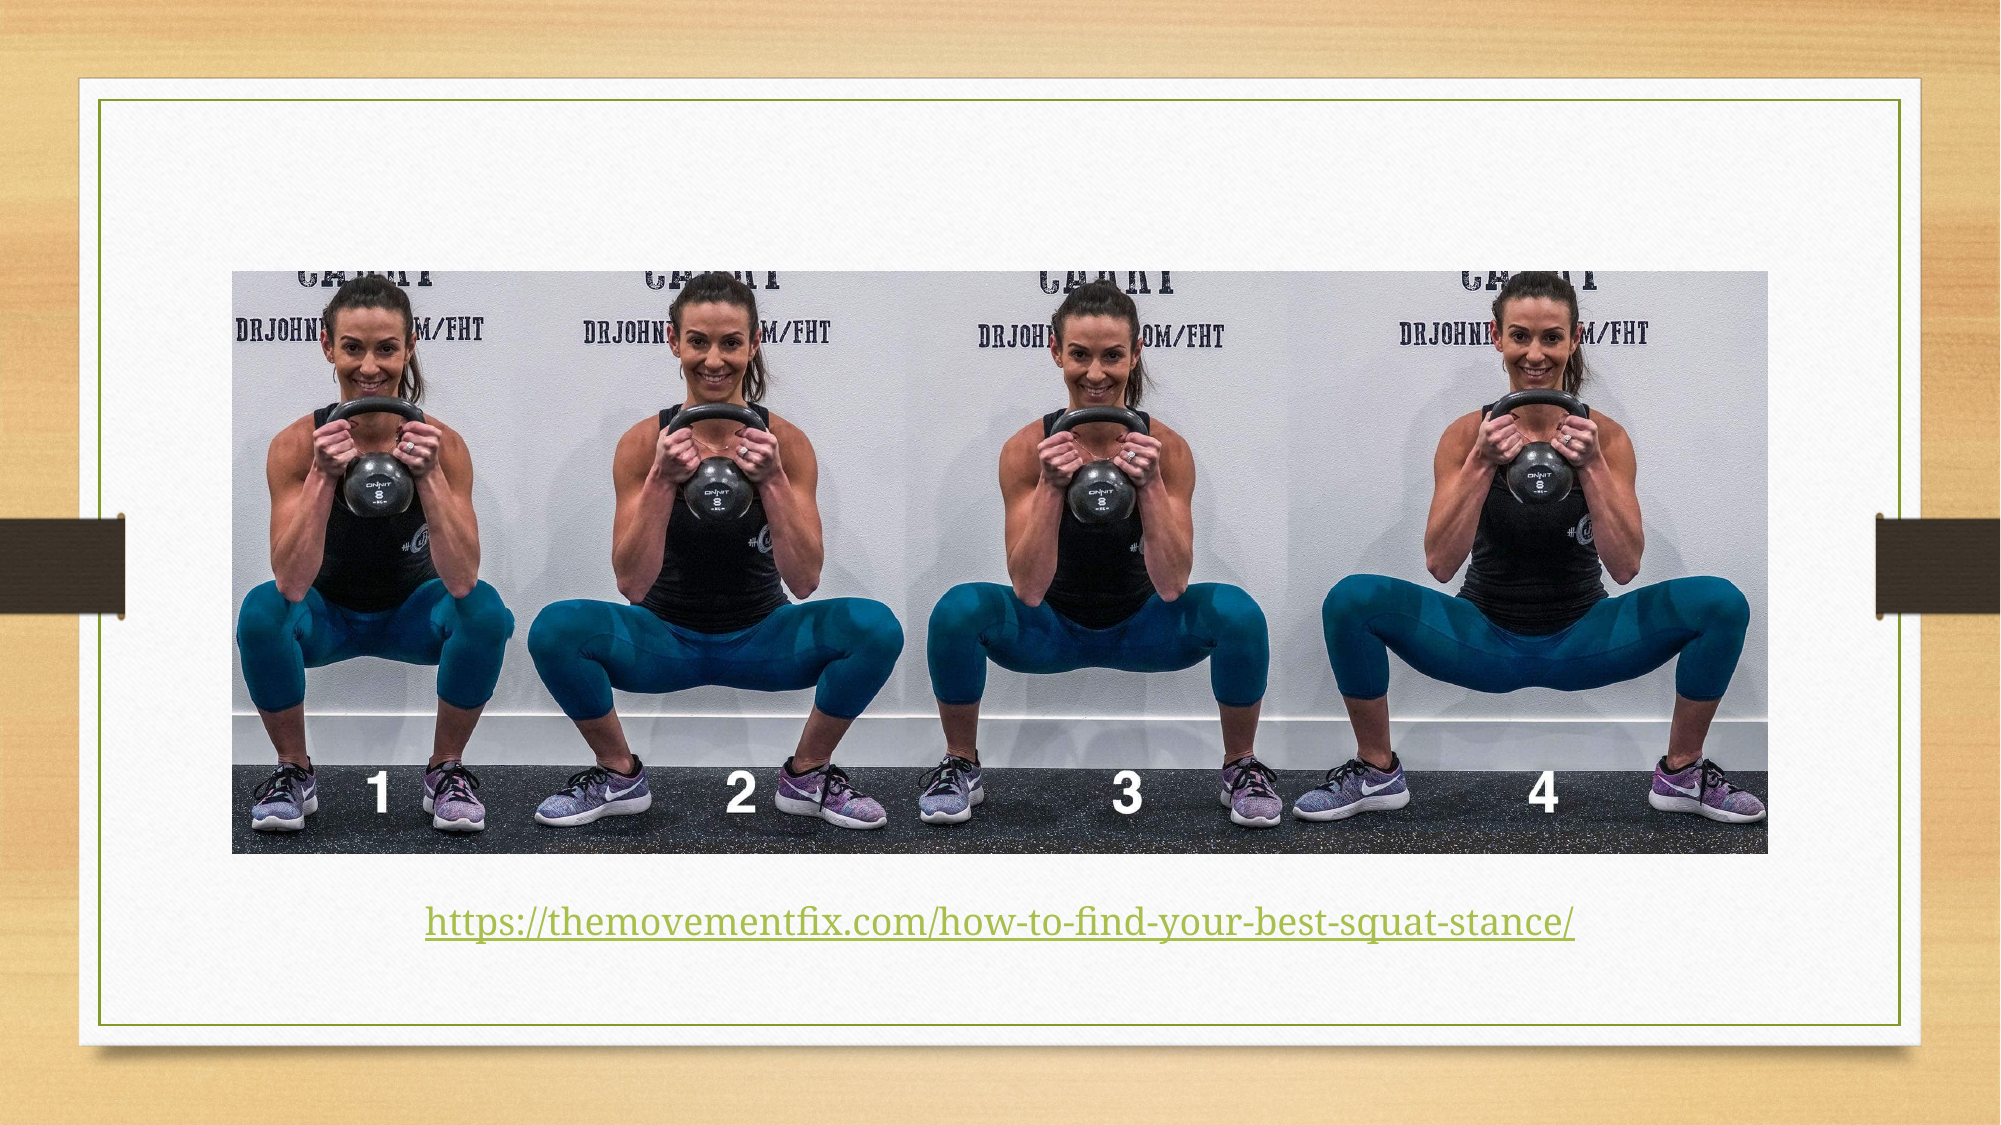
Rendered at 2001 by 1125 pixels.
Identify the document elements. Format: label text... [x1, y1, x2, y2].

text_box https://themovementfix.com/how-to-find-your-best-squat-stance/ [410, 890, 1590, 1002]
picture [0, 0, 2001, 1125]
